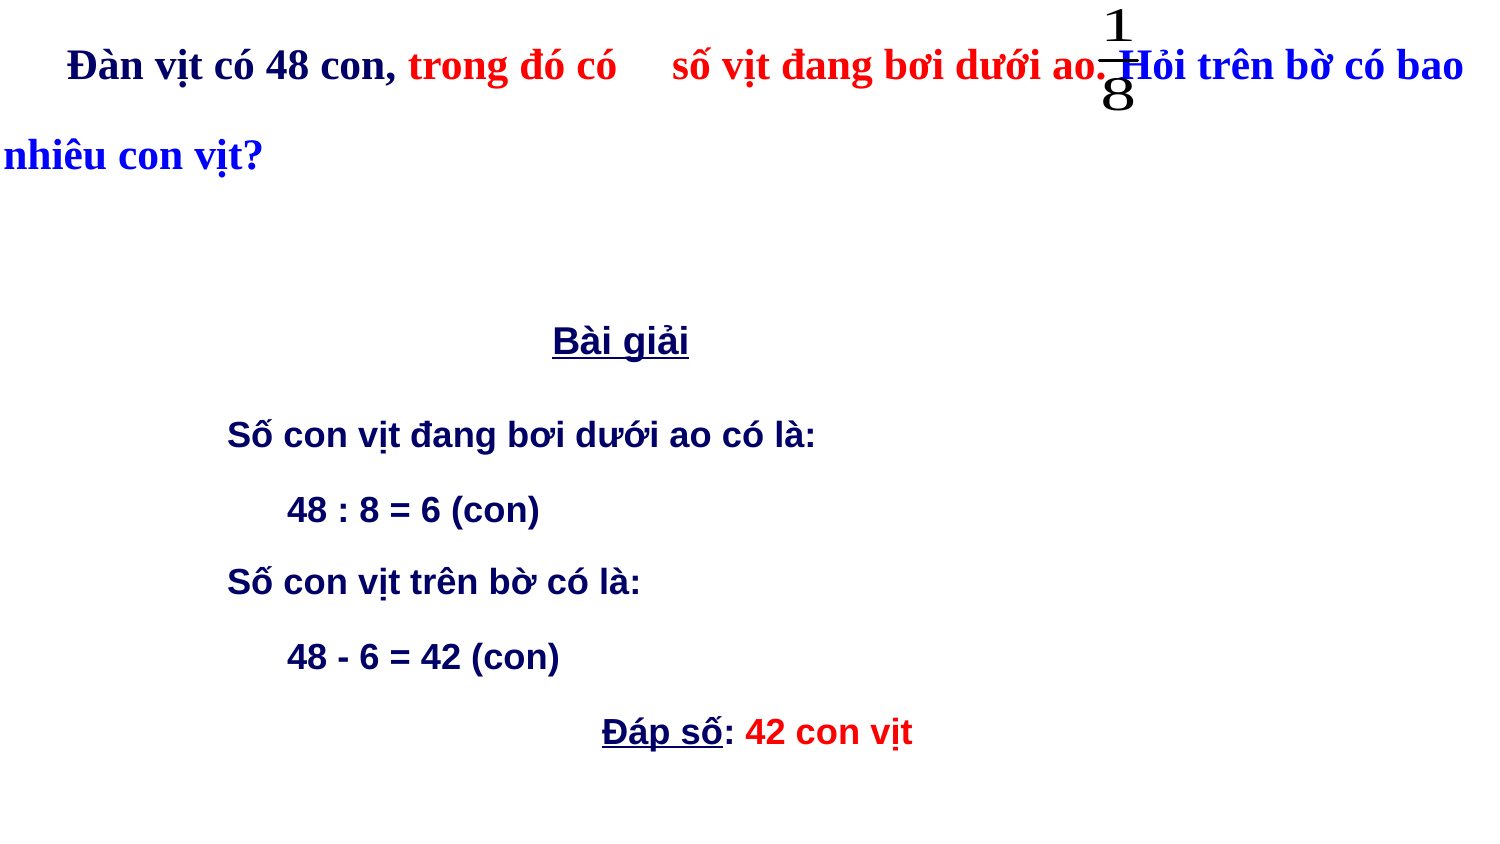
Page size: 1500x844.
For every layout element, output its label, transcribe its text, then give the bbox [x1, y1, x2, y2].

text_box Số con vịt trên bờ có là: 48 - 6 = 42 (con) Đáp số: 42 con vịt [212, 543, 1263, 783]
text_box Bài giải [537, 300, 875, 396]
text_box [1087, 0, 1153, 121]
text_box Số con vịt đang bơi dưới ao có là: 48 : 8 = 6 (con) [212, 396, 1275, 562]
text_box Đàn vịt có 48 con, trong đó có số vịt đang bơi dưới ao. Hỏi trên bờ có bao nhiêu con vịt? [0, 19, 1500, 214]
